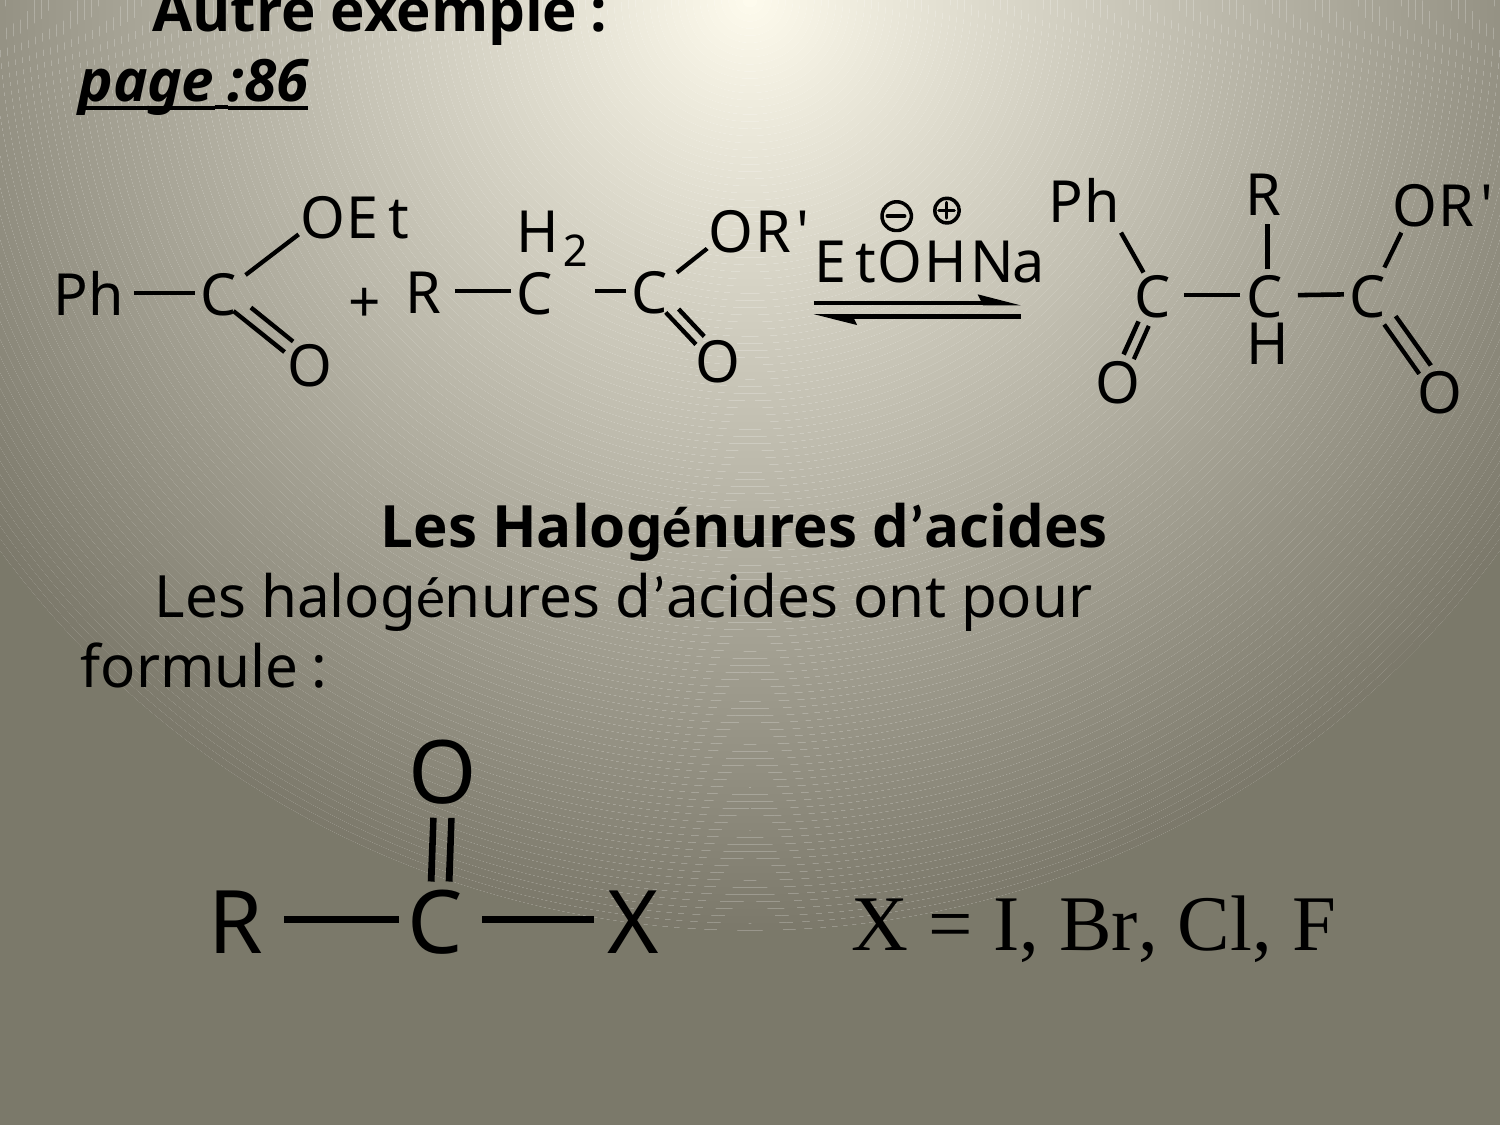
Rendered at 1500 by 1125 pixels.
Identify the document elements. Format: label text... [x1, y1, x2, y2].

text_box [46, 163, 1500, 422]
text_box Les Halogénures d’acides Les halogénures d’acides ont pour formule : [65, 516, 1295, 717]
text_box Autre exemple : page :86 [63, 0, 1481, 131]
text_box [198, 726, 1348, 975]
